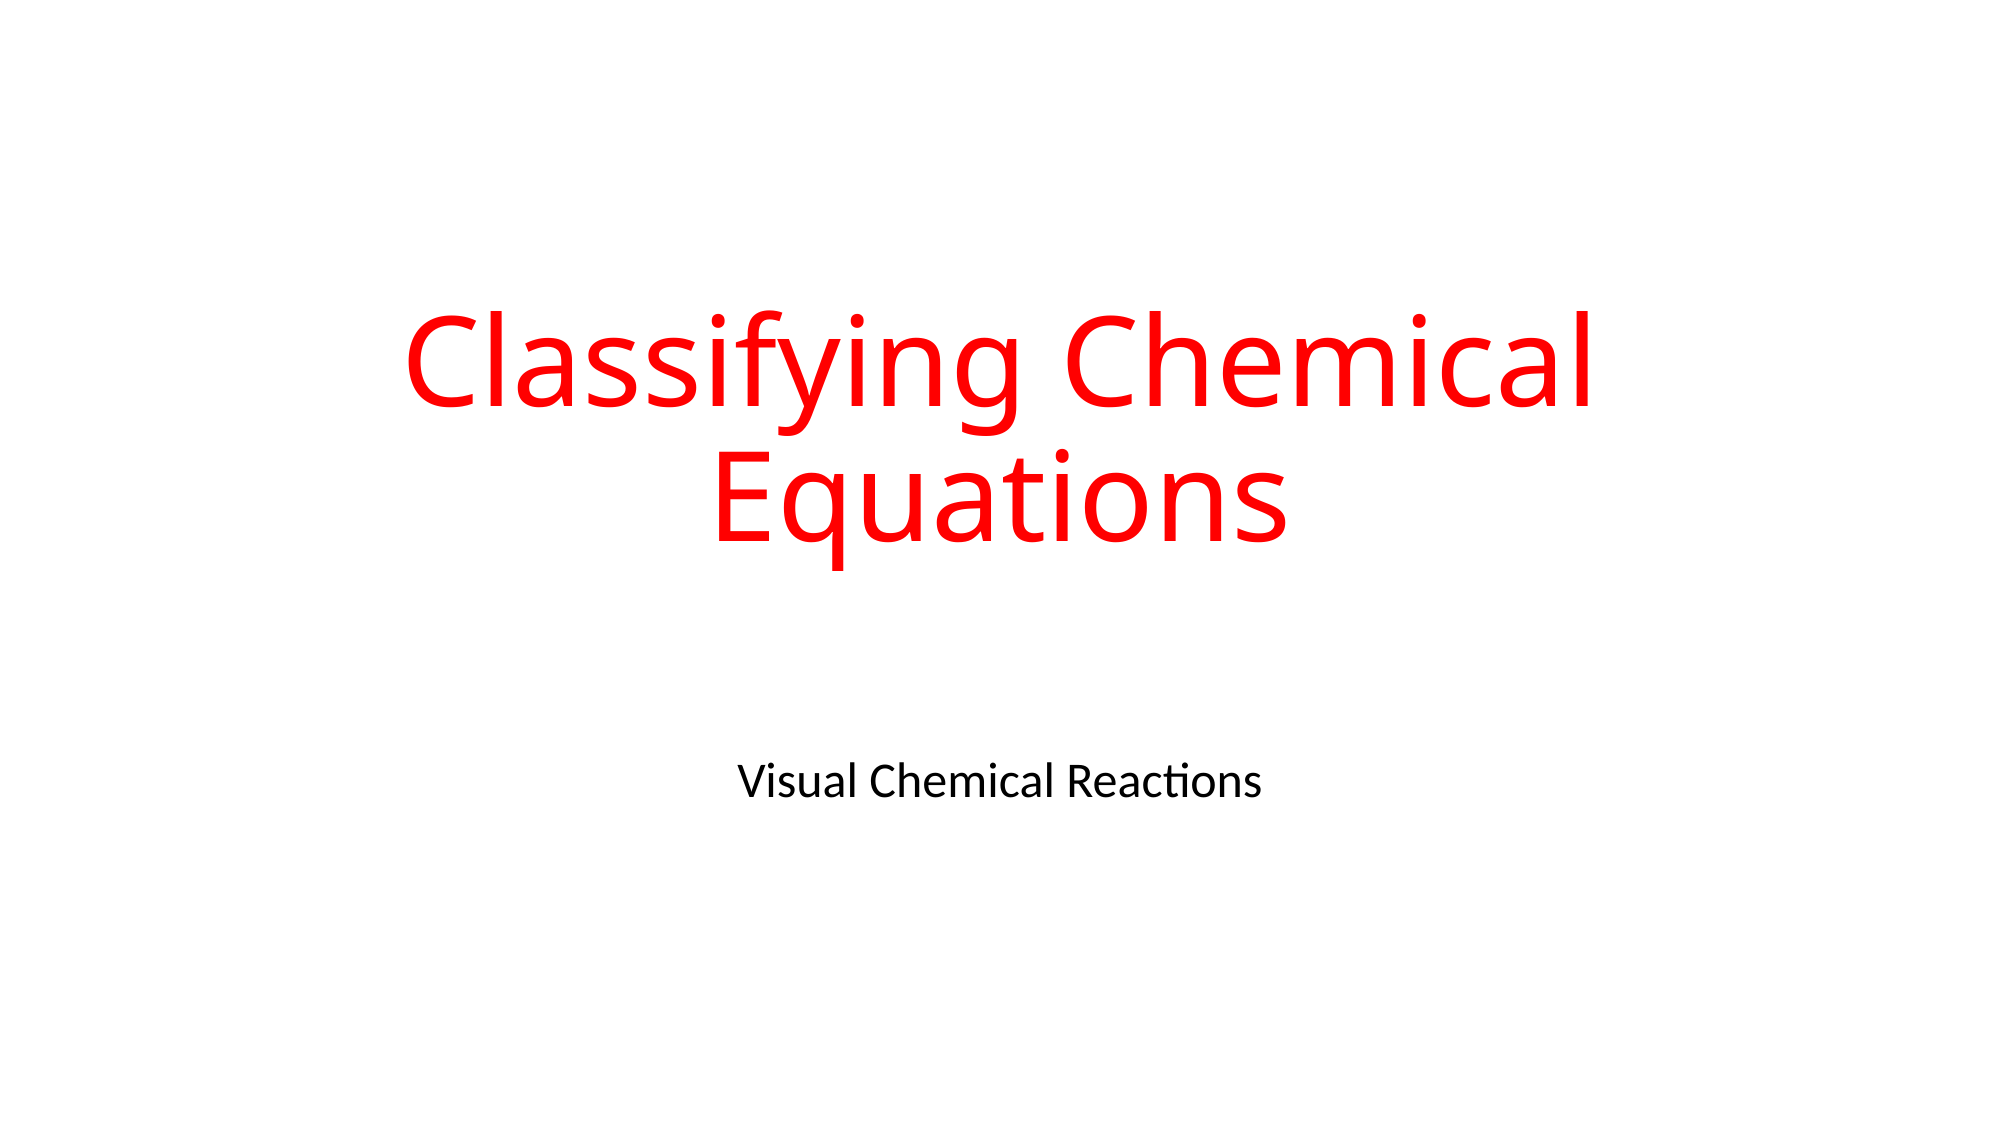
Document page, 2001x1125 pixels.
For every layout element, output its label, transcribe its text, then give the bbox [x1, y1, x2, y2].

subtitle Visual Chemical Reactions [249, 590, 1750, 863]
title Classifying Chemical Equations [249, 184, 1750, 576]
